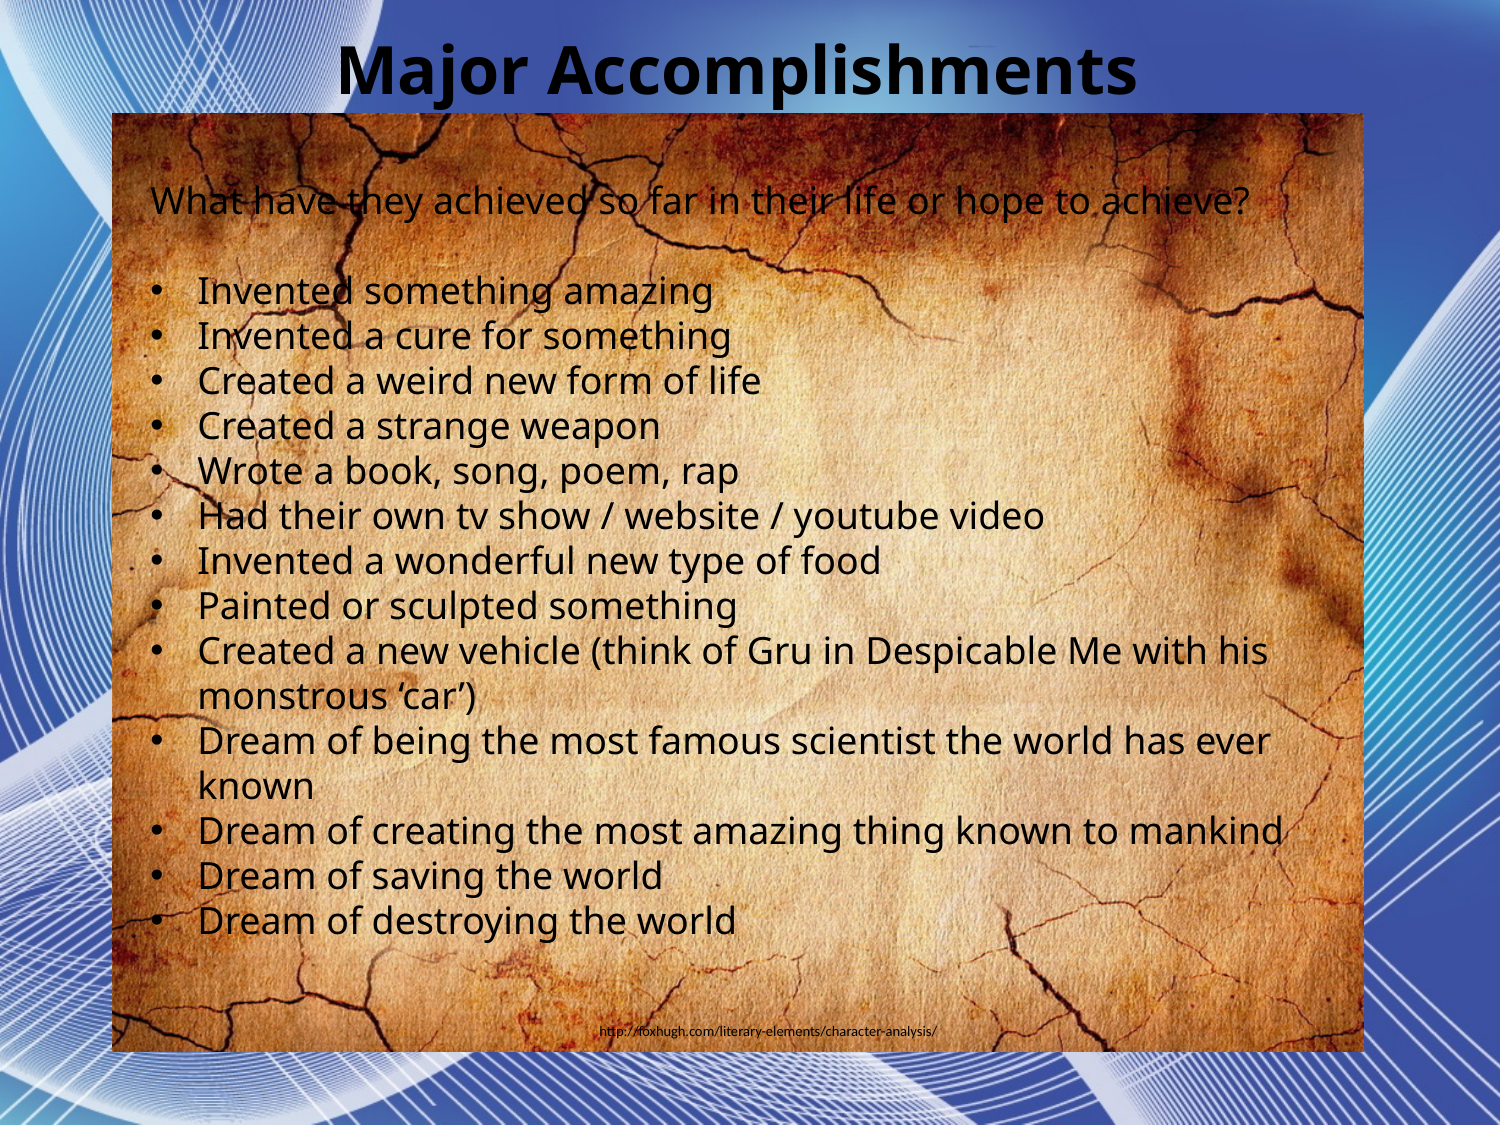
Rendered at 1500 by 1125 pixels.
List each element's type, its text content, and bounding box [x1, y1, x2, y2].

title Major Accomplishments [152, 0, 1322, 112]
picture [0, 0, 1500, 1125]
